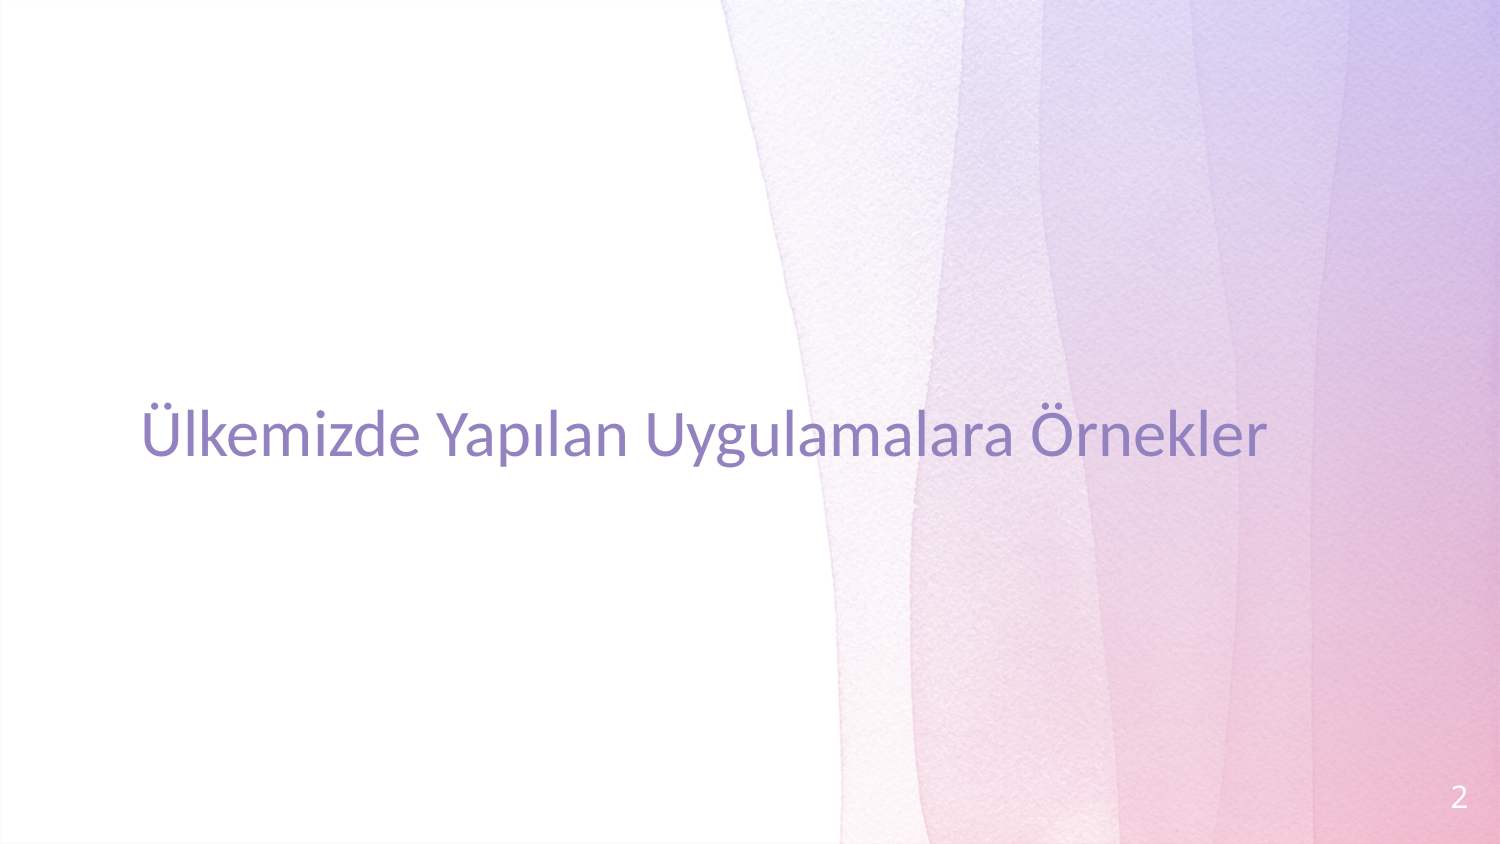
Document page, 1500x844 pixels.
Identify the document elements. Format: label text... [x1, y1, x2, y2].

title Ülkemizde Yapılan Uygulamalara Örnekler [140, 137, 1323, 471]
picture [0, 0, 1500, 844]
slide_number 2 [1378, 766, 1469, 832]
